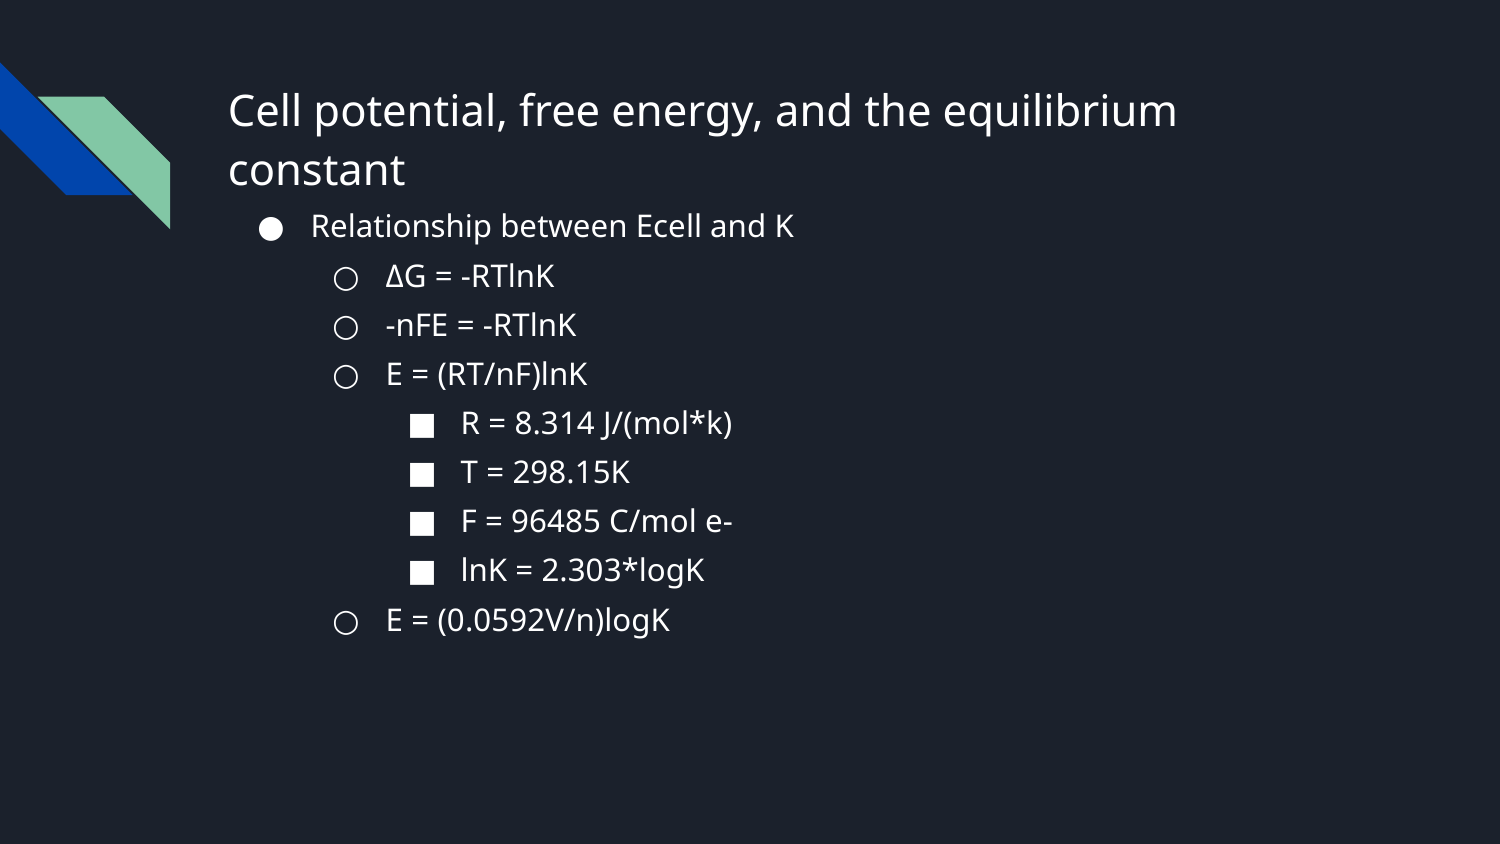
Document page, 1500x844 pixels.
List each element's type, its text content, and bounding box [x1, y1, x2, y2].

title Cell potential, free energy, and the equilibrium constant [212, 64, 1368, 215]
list Relationship between Ecell and K ΔG = -RTlnK -nFE = -RTlnK E = (RT/nF)lnK R = 8.314 J/(mol*k) T = 298.15K F = 96485 C/mol e- lnK = 2.303*logK E = (0.0592V/n)logK [220, 183, 1376, 725]
